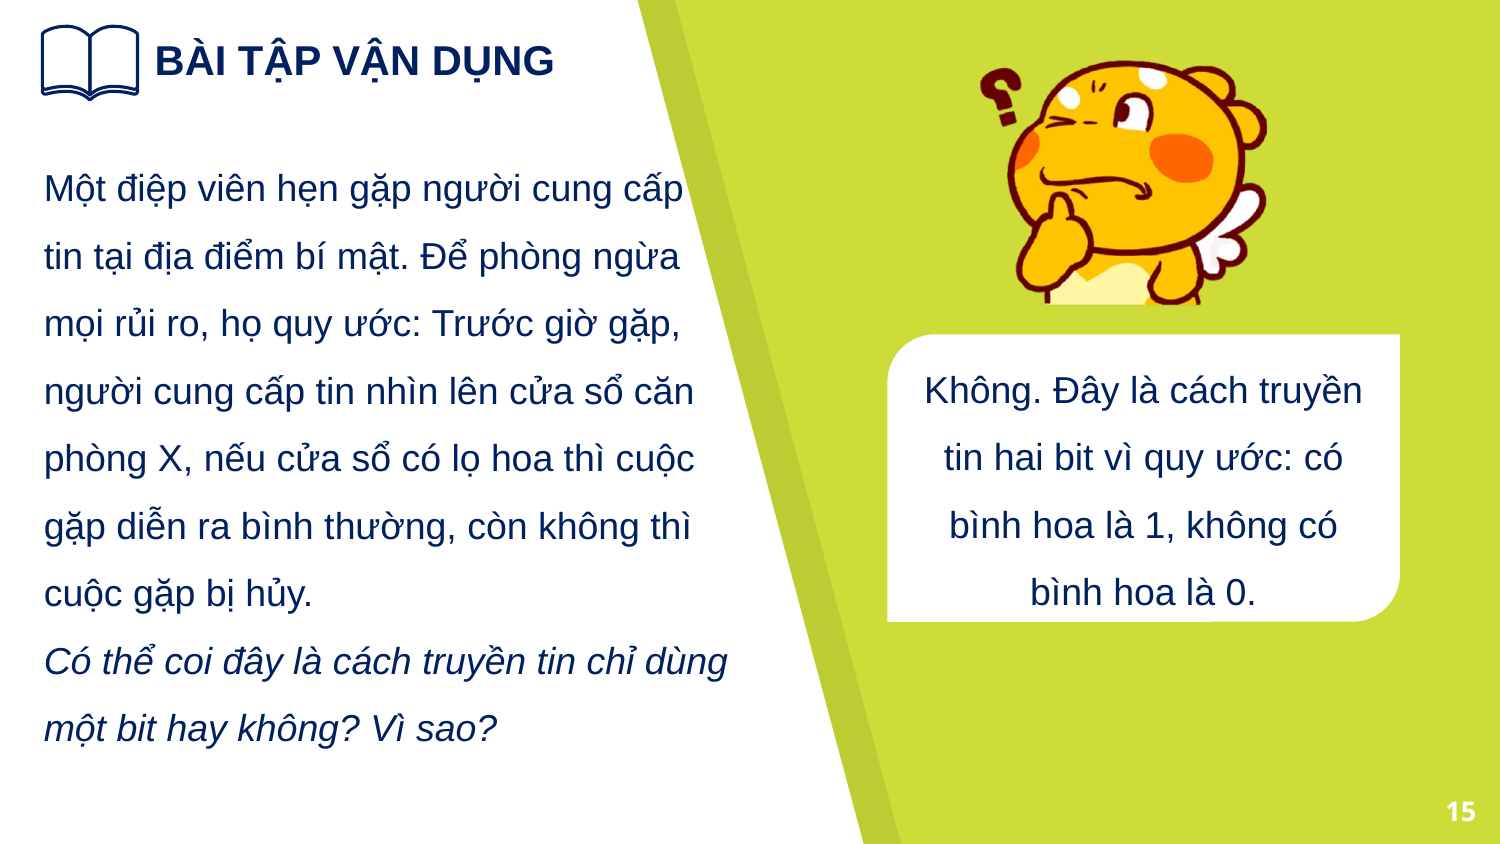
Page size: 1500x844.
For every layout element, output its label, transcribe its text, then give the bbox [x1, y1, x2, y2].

text_box Một điệp viên hẹn gặp người cung cấp tin tại địa điểm bí mật. Để phòng ngừa mọi rủi ro, họ quy ước: Trước giờ gặp, người cung cấp tin nhìn lên cửa sổ căn phòng X, nếu cửa sổ có lọ hoa thì cuộc gặp diễn ra bình thường, còn không thì cuộc gặp bị hủy. Có thể coi đây là cách truyền tin chỉ dùng một bit hay không? Vì sao? [29, 134, 744, 757]
picture [962, 46, 1276, 314]
slide_number 15 [1401, 779, 1492, 844]
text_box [42, 25, 138, 101]
text_box BÀI TẬP VẬN DỤNG [139, 26, 571, 92]
text_box Không. Đây là cách truyền tin hai bit vì quy ước: có bình hoa là 1, không có bình hoa là 0. [885, 332, 1402, 624]
